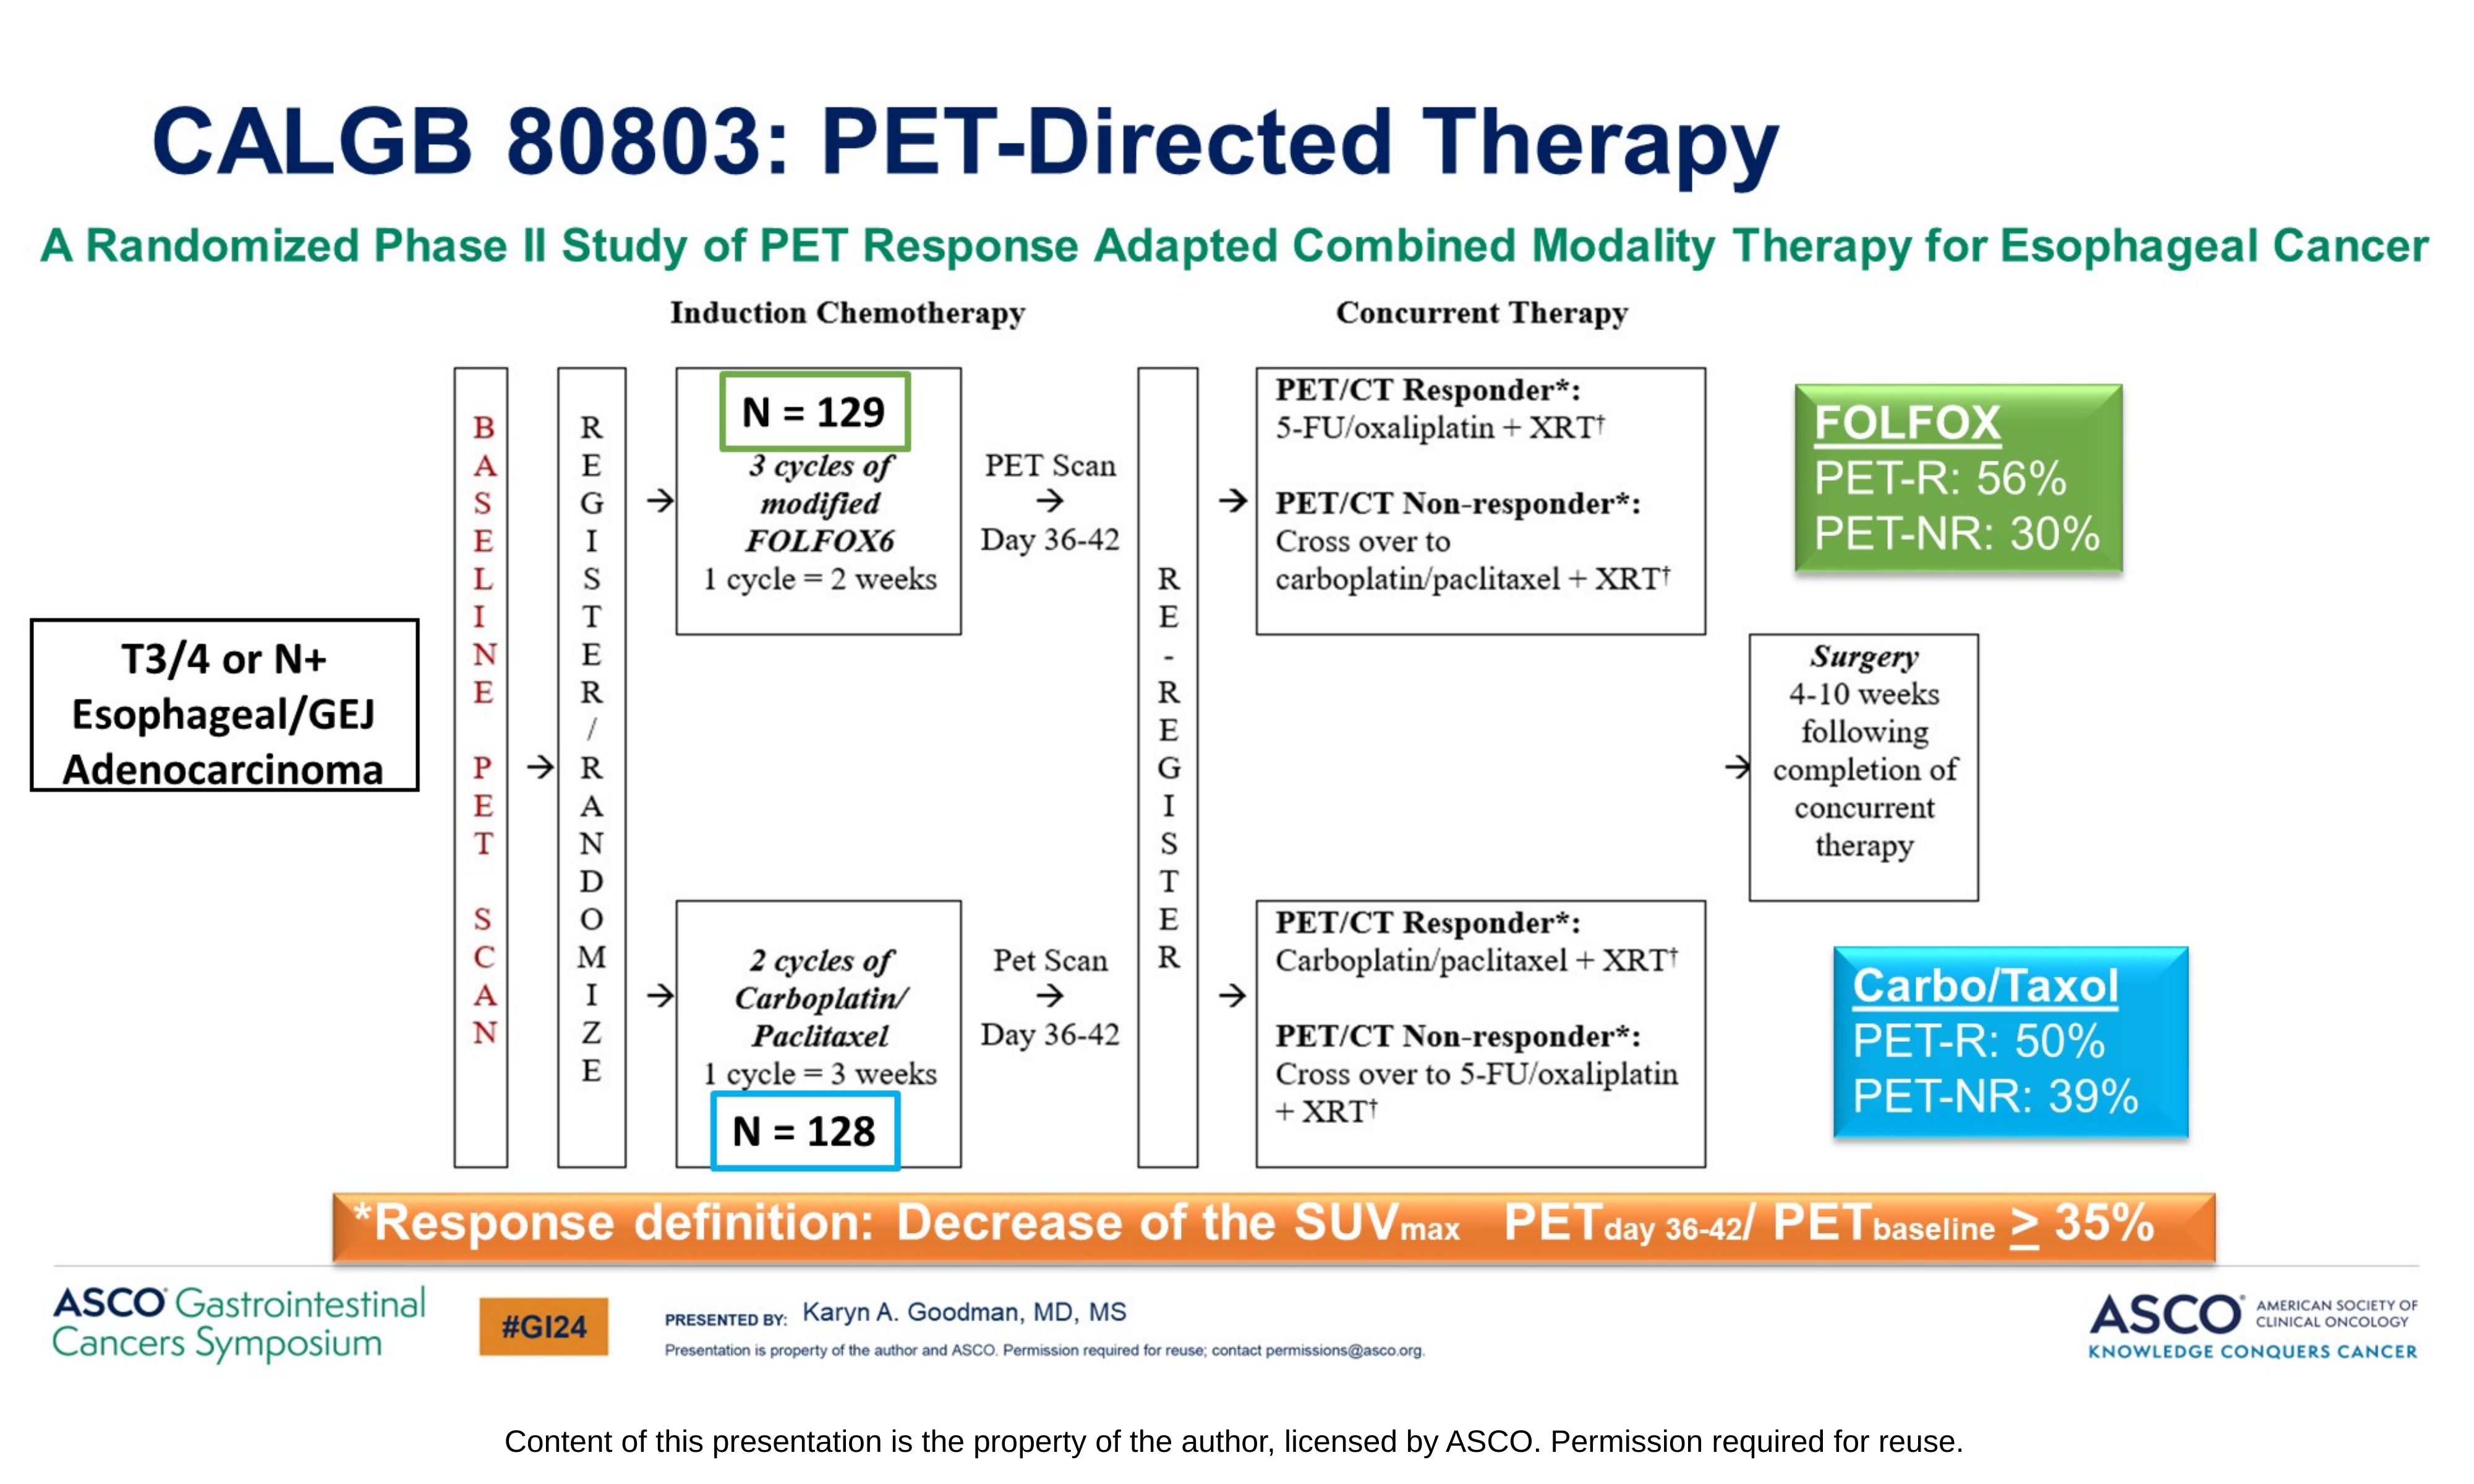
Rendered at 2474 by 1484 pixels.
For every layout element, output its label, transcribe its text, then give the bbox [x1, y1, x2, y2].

picture [2, 0, 2472, 1389]
text_box Content of this presentation is the property of the author, licensed by ASCO. Permission required for reuse. [0, 1399, 2474, 1477]
